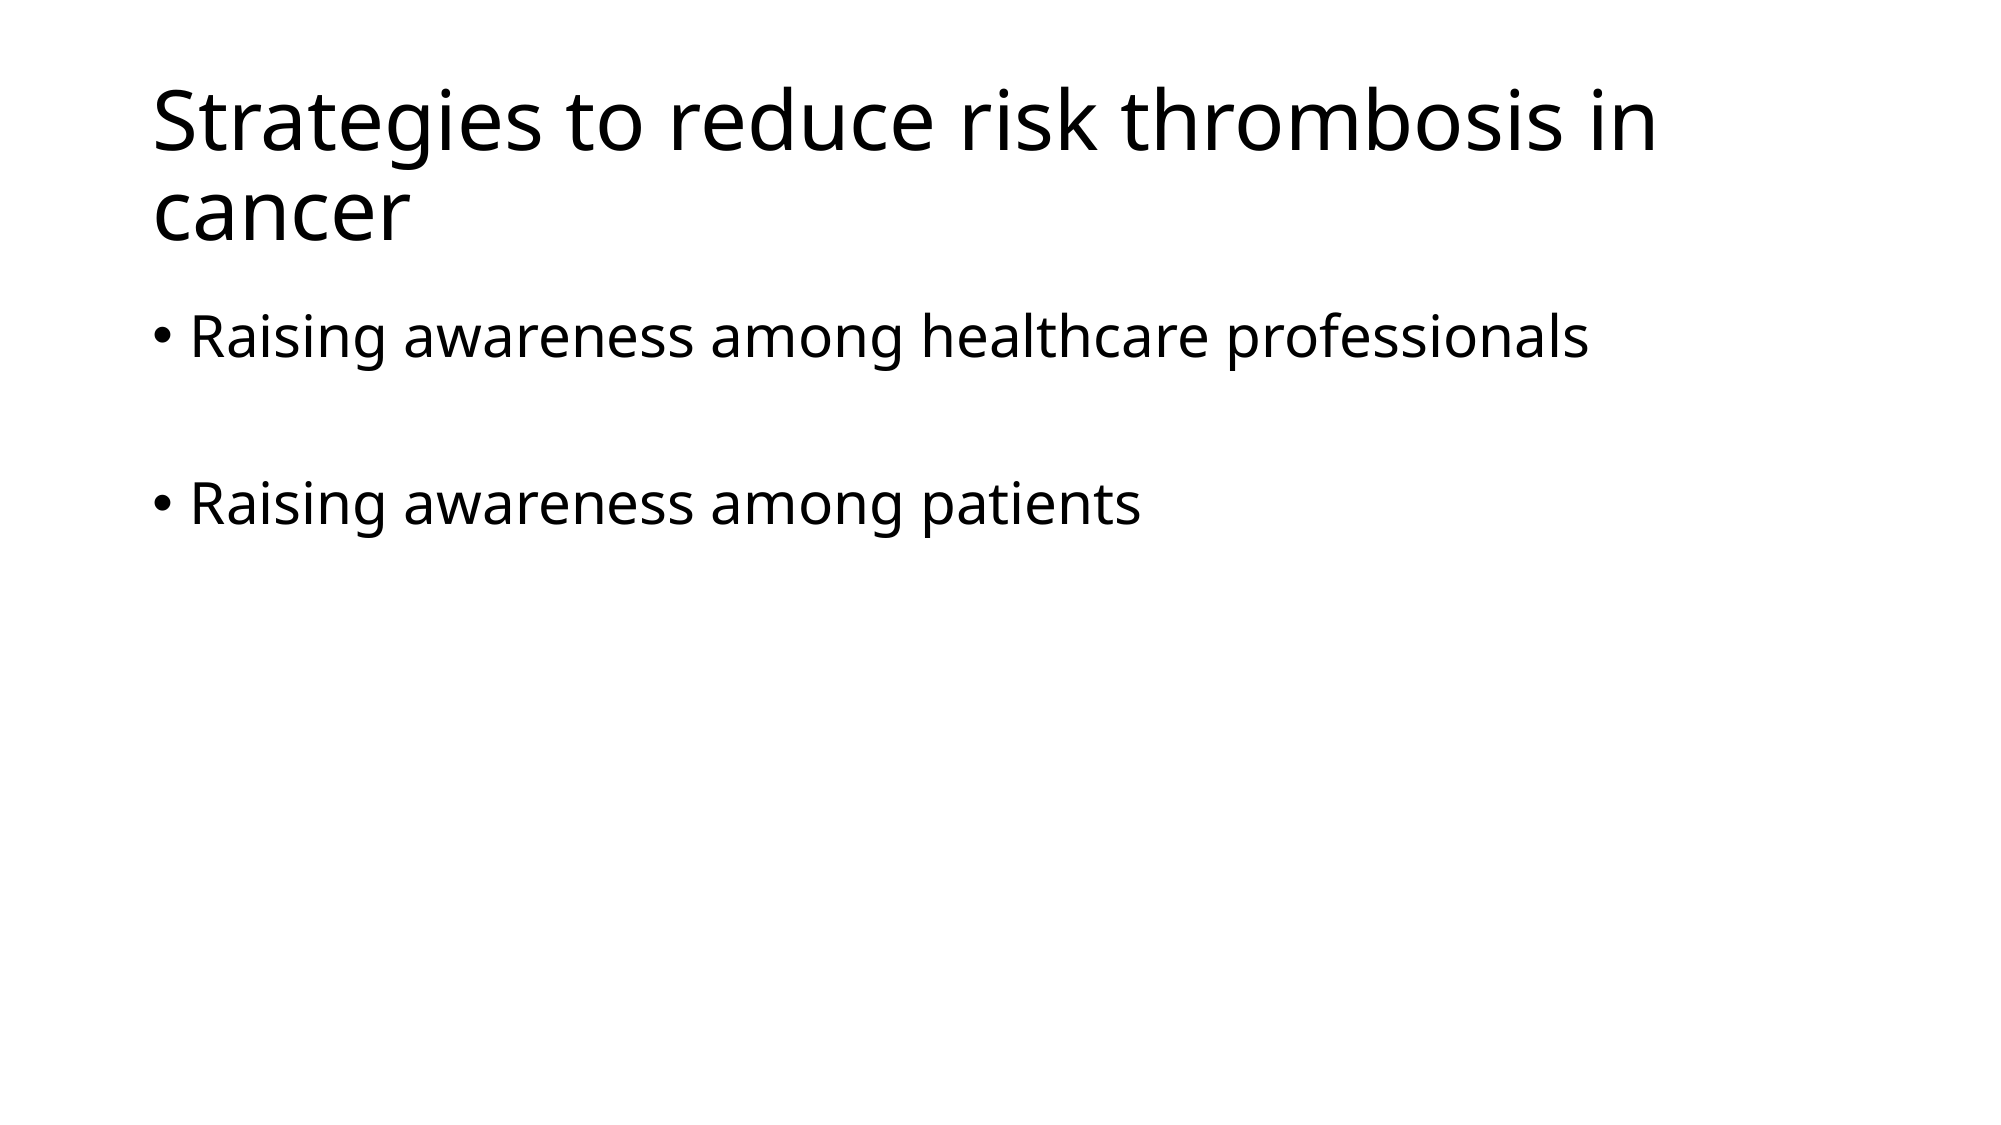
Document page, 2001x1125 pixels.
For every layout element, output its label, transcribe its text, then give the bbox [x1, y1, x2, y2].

title Strategies to reduce risk thrombosis in cancer [137, 59, 1863, 278]
list Raising awareness among healthcare professionals Raising awareness among patients [137, 299, 1863, 1014]
